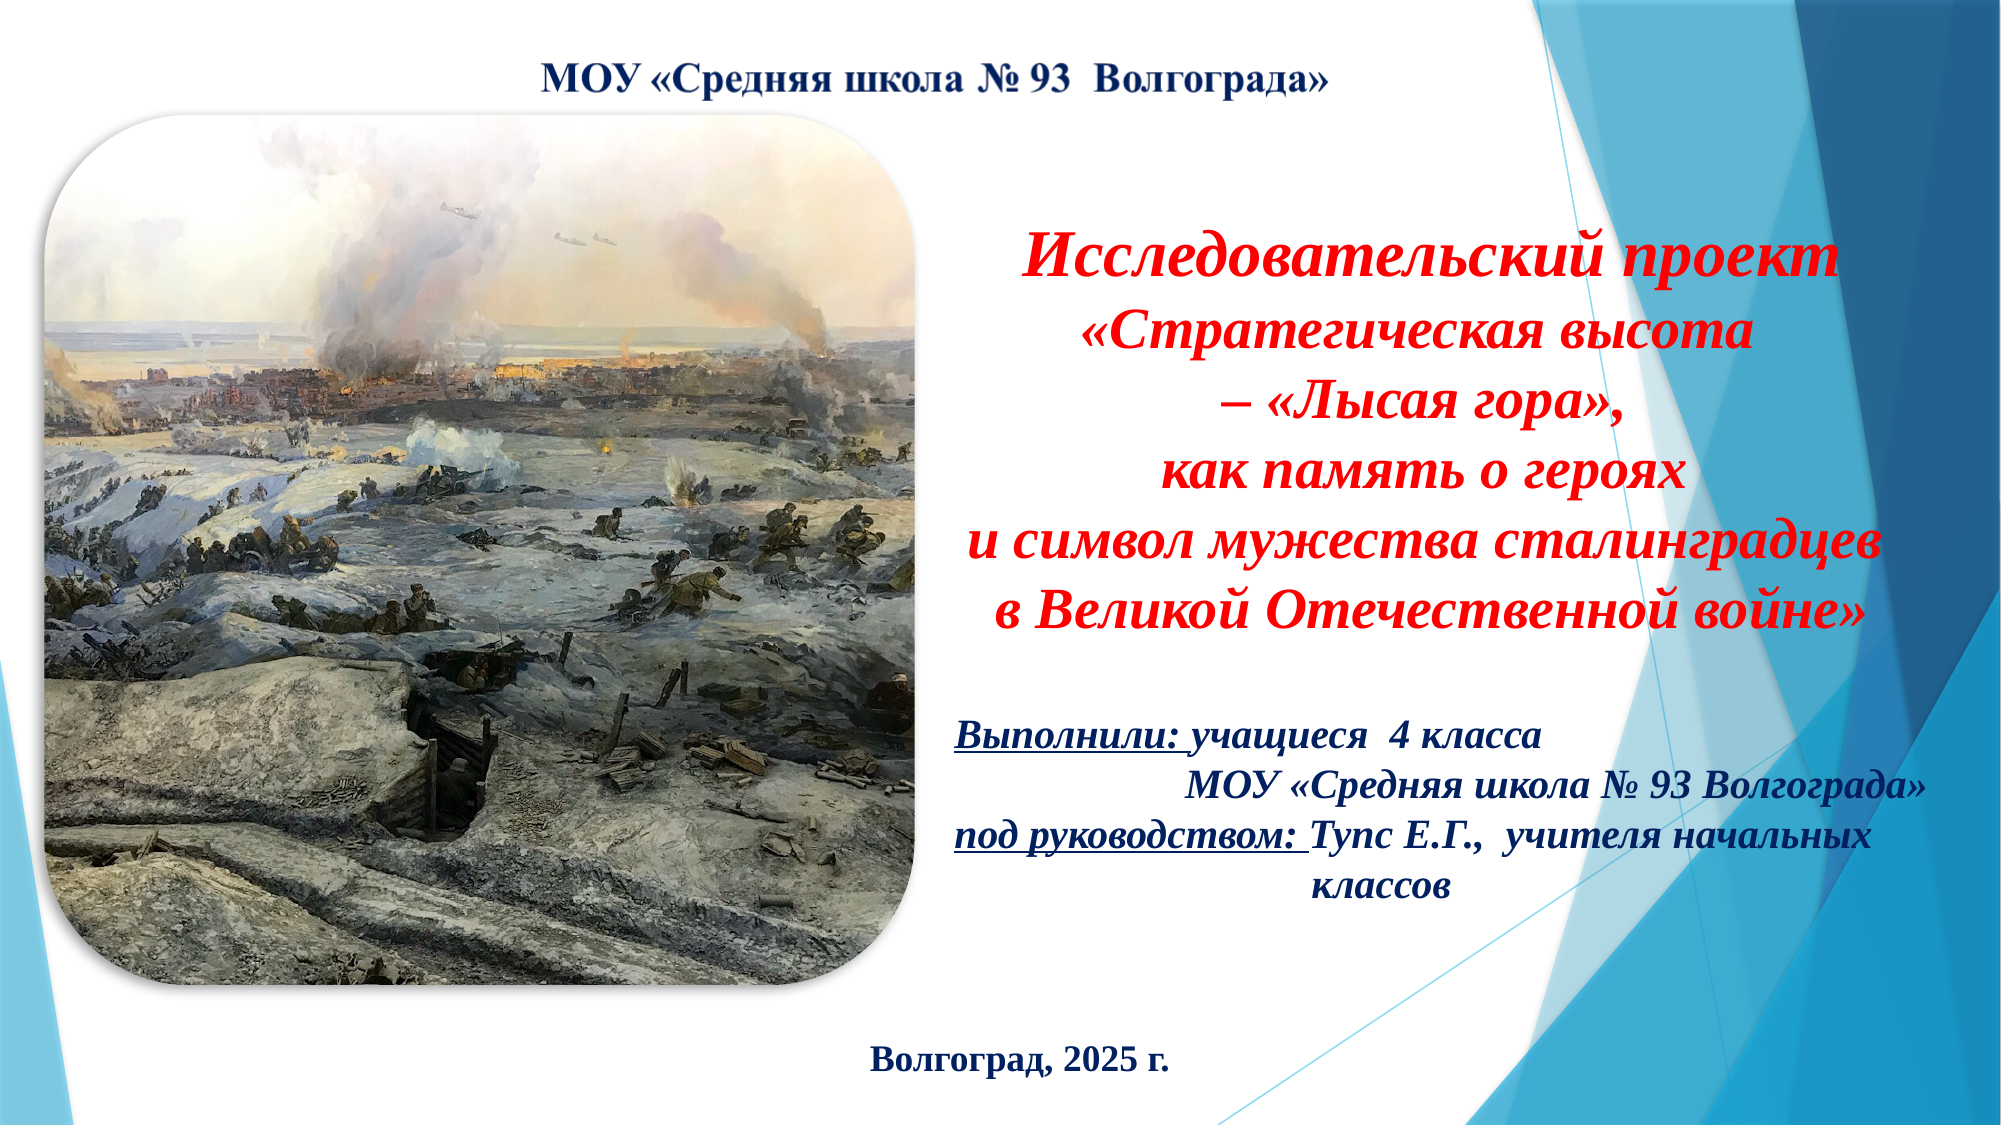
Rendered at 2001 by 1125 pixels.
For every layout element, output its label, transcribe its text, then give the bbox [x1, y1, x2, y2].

picture [43, 38, 1365, 986]
text_box Исследовательский проект «Стратегическая высота – «Лысая гора», как память о героях и символ мужества сталинградцев в Великой Отечественной войне» [920, 202, 1950, 648]
text_box Волгоград, 2025 г. [89, 1026, 1951, 1087]
text_box Выполнили: учащиеся 4 класса МОУ «Средняя школа № 93 Волгограда» под руководством: Тупс Е.Г., учителя начальных классов [939, 699, 1951, 914]
